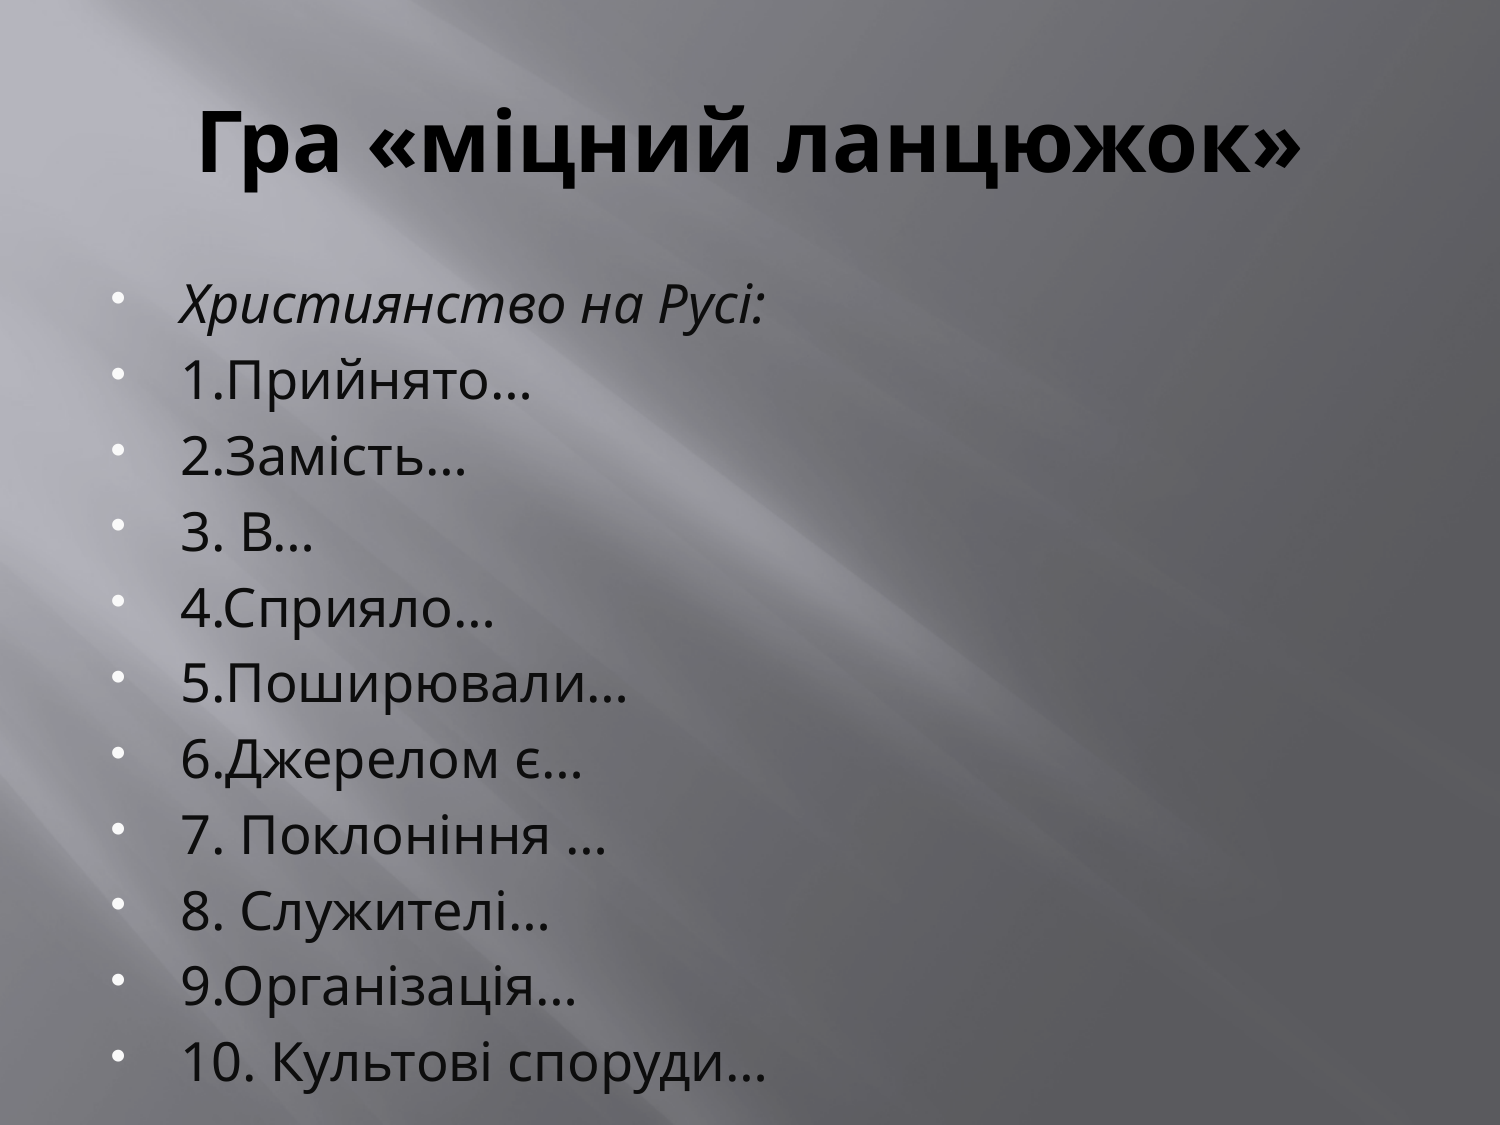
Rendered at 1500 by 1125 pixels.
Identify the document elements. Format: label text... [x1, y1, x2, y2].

title Гра «міцний ланцюжок» [75, 45, 1425, 233]
list Християнство на Русі: 1.Прийнято… 2.Замість… 3. В… 4.Сприяло… 5.Поширювали… 6.Джерелом є… 7. Поклоніння … 8. Служителі… 9.Організація… 10. Культові споруди… [75, 262, 1459, 1106]
